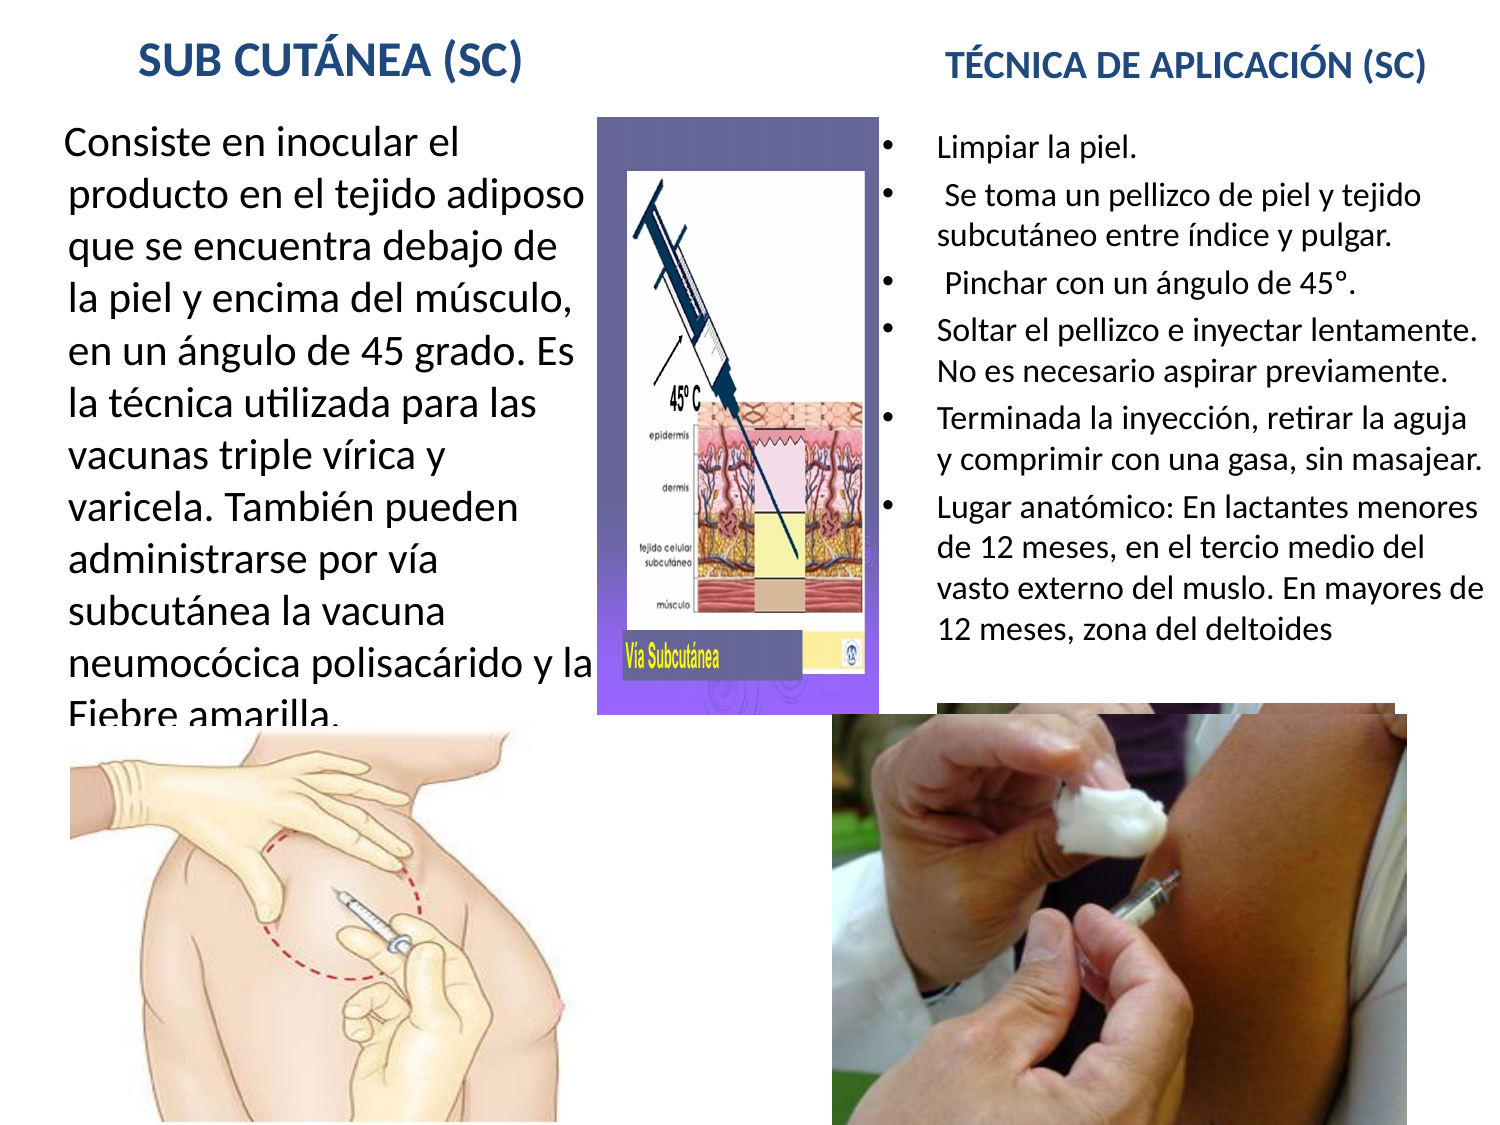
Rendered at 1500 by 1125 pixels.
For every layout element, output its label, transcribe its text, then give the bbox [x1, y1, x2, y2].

list Limpiar la piel. Se toma un pellizco de piel y tejido subcutáneo entre índice y pulgar. Pinchar con un ángulo de 45º. Soltar el pellizco e inyectar lentamente. No es necesario aspirar previamente. Terminada la inyección, retirar la aguja y comprimir con una gasa, sin masajear. Lugar anatómico: En lactantes menores de 12 meses, en el tercio medio del vasto externo del muslo. En mayores de 12 meses, zona del deltoides [882, 117, 1500, 766]
list TÉCNICA DE APLICACIÓN (SC) [836, 0, 1500, 94]
picture [70, 726, 622, 1125]
picture [597, 116, 1407, 1125]
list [937, 702, 1395, 713]
list SUB CUTÁNEA (SC) [0, 0, 663, 94]
list Consiste en inocular el producto en el tejido adiposo que se encuentra debajo de la piel y encima del músculo, en un ángulo de 45 grado. Es la técnica utilizada para las vacunas triple vírica y varicela. También pueden administrarse por vía subcutánea la vacuna neumocócica polisacárido y la Fiebre amarilla. [0, 105, 610, 754]
